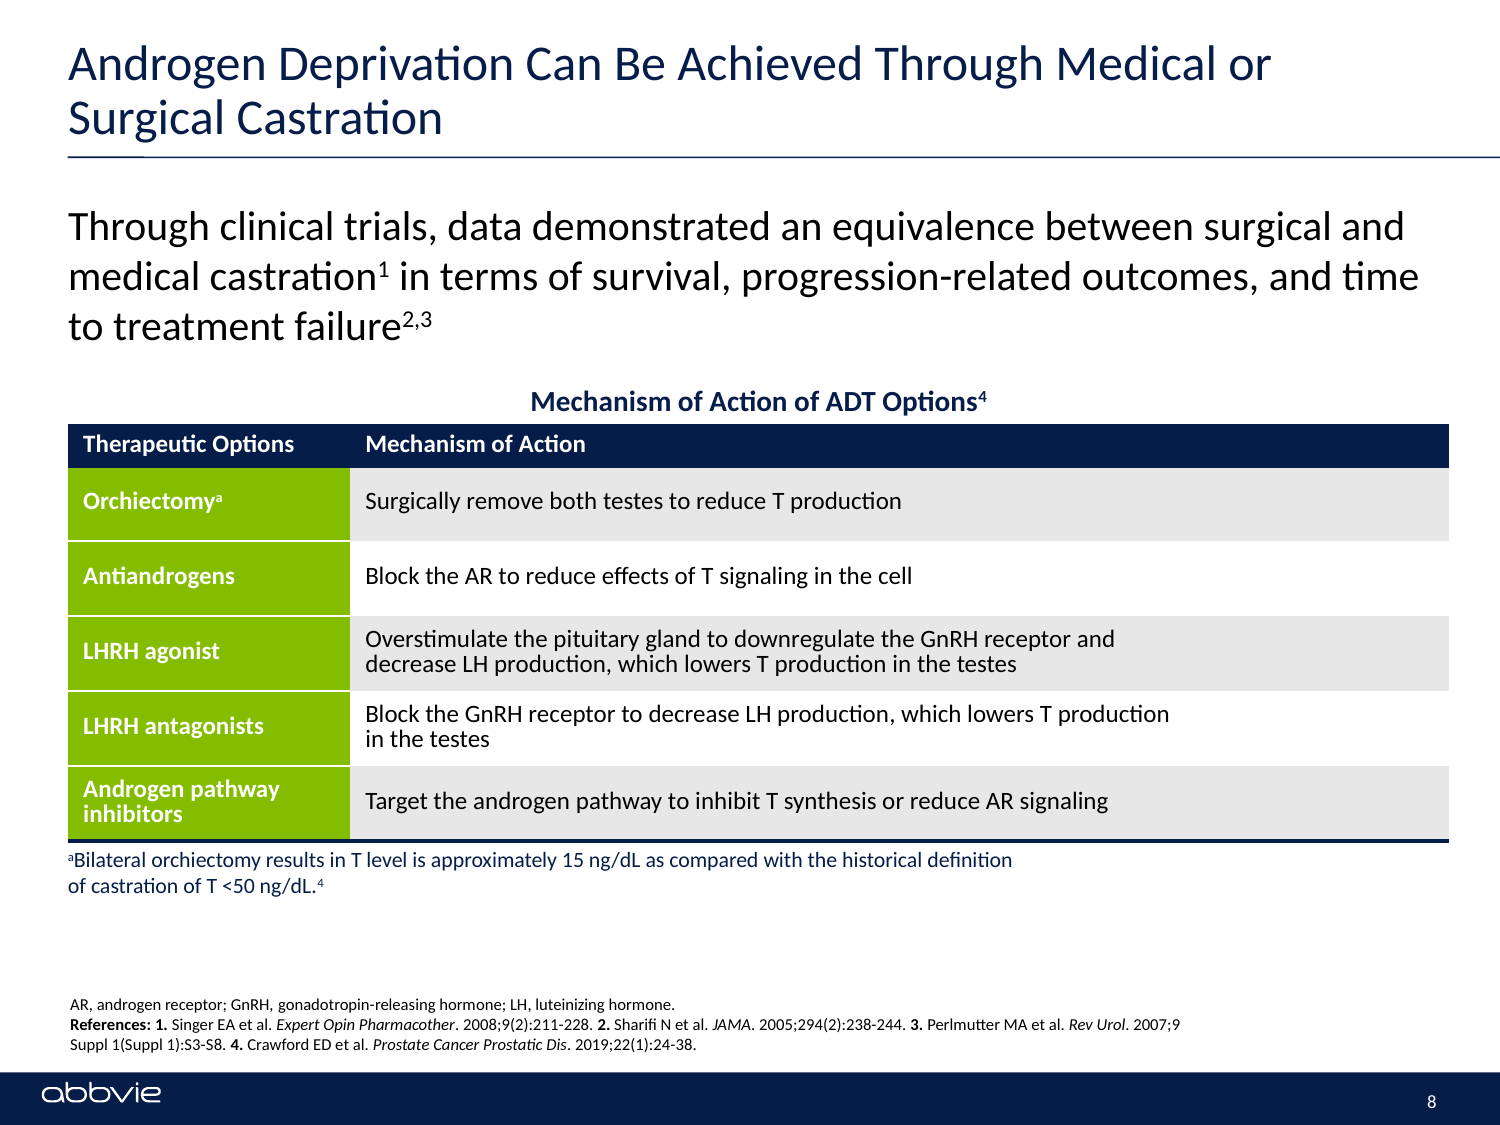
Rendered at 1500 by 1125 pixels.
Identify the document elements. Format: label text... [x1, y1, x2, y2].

table_cell LHRH antagonists [68, 692, 350, 765]
table_cell Target the androgen pathway to inhibit T synthesis or reduce AR signaling [350, 766, 1449, 839]
title Androgen Deprivation Can Be Achieved Through Medical or Surgical Castration [67, 10, 1430, 146]
table_cell Block the GnRH receptor to decrease LH production, which lowers T production in the testes [350, 691, 1449, 766]
table_header Mechanism of Action [350, 428, 1449, 464]
text_box AR, androgen receptor; GnRH, gonadotropin-releasing hormone; LH, luteinizing hormone. References: 1. Singer EA et al. Expert Opin Pharmacother. 2008;9(2):211-228. 2. Sharifi N et al. JAMA. 2005;294(2):238-244. 3. Perlmutter MA et al. Rev Urol. 2007;9 Suppl 1(Suppl 1):S3-S8. 4. Crawford ED et al. Prostate Cancer Prostatic Dis. 2019;22(1):24-38. [60, 944, 1210, 1054]
table_cell Surgically remove both testes to reduce T production [350, 468, 1449, 541]
table_cell Antiandrogens [68, 542, 350, 615]
text_box aBilateral orchiectomy results in T level is approximately 15 ng/dL as compared with the historical definition of castration of T <50 ng/dL.4 [67, 845, 1022, 899]
table_cell Block the AR to reduce effects of T signaling in the cell [350, 541, 1449, 616]
table_header Therapeutic Options [68, 428, 350, 464]
table_cell Overstimulate the pituitary gland to downregulate the GnRH receptor and decrease LH production, which lowers T production in the testes [350, 616, 1449, 691]
text_box Mechanism of Action of ADT Options4 [68, 375, 1450, 425]
table_cell Orchiectomya [68, 468, 350, 540]
list Through clinical trials, data demonstrated an equivalence between surgical and medical castration1 in terms of survival, progression-related outcomes, and time to treatment failure2,3 [67, 198, 1430, 378]
table_cell Androgen pathway inhibitors [68, 767, 350, 839]
table_cell LHRH agonist [68, 617, 350, 690]
